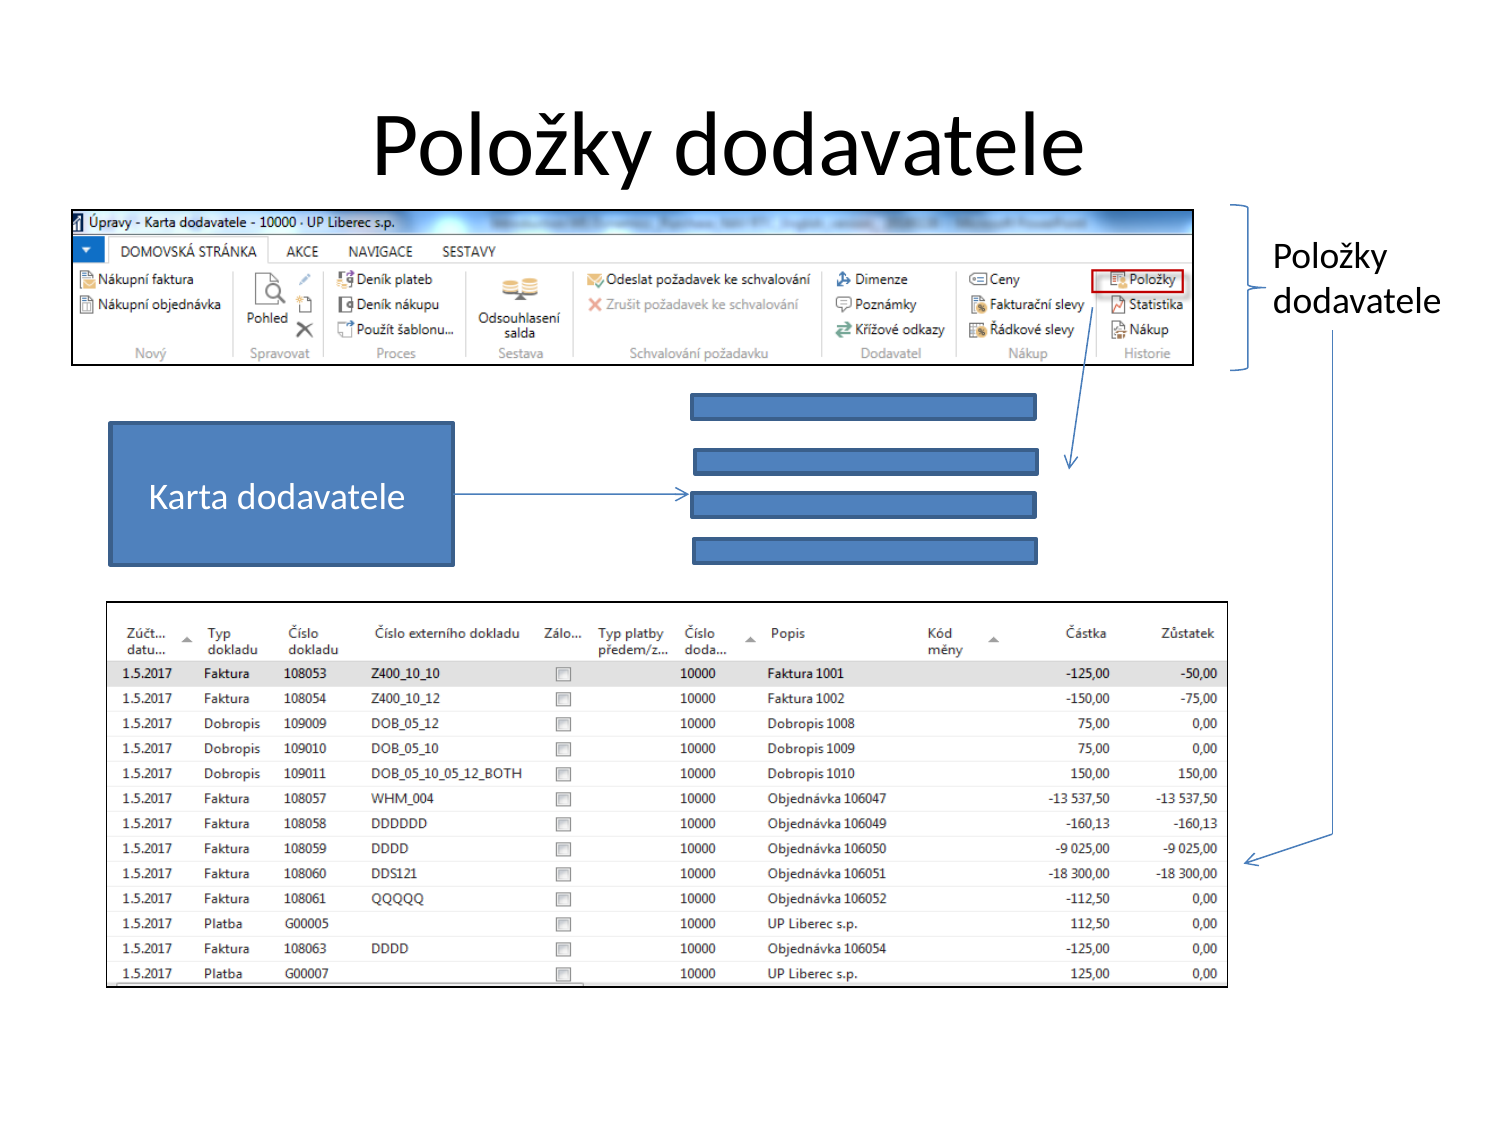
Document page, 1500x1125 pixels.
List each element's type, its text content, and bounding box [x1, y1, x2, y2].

text_box [690, 393, 1037, 421]
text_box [1068, 306, 1093, 470]
picture [72, 210, 1193, 365]
text_box [690, 491, 1037, 519]
title Položky dodavatele [75, 45, 1425, 233]
text_box Položky dodavatele [1258, 223, 1466, 329]
text_box [1230, 204, 1267, 372]
text_box Karta dodavatele [108, 421, 455, 567]
text_box [693, 448, 1039, 476]
picture [106, 602, 1228, 987]
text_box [1243, 833, 1333, 864]
text_box [692, 537, 1038, 565]
